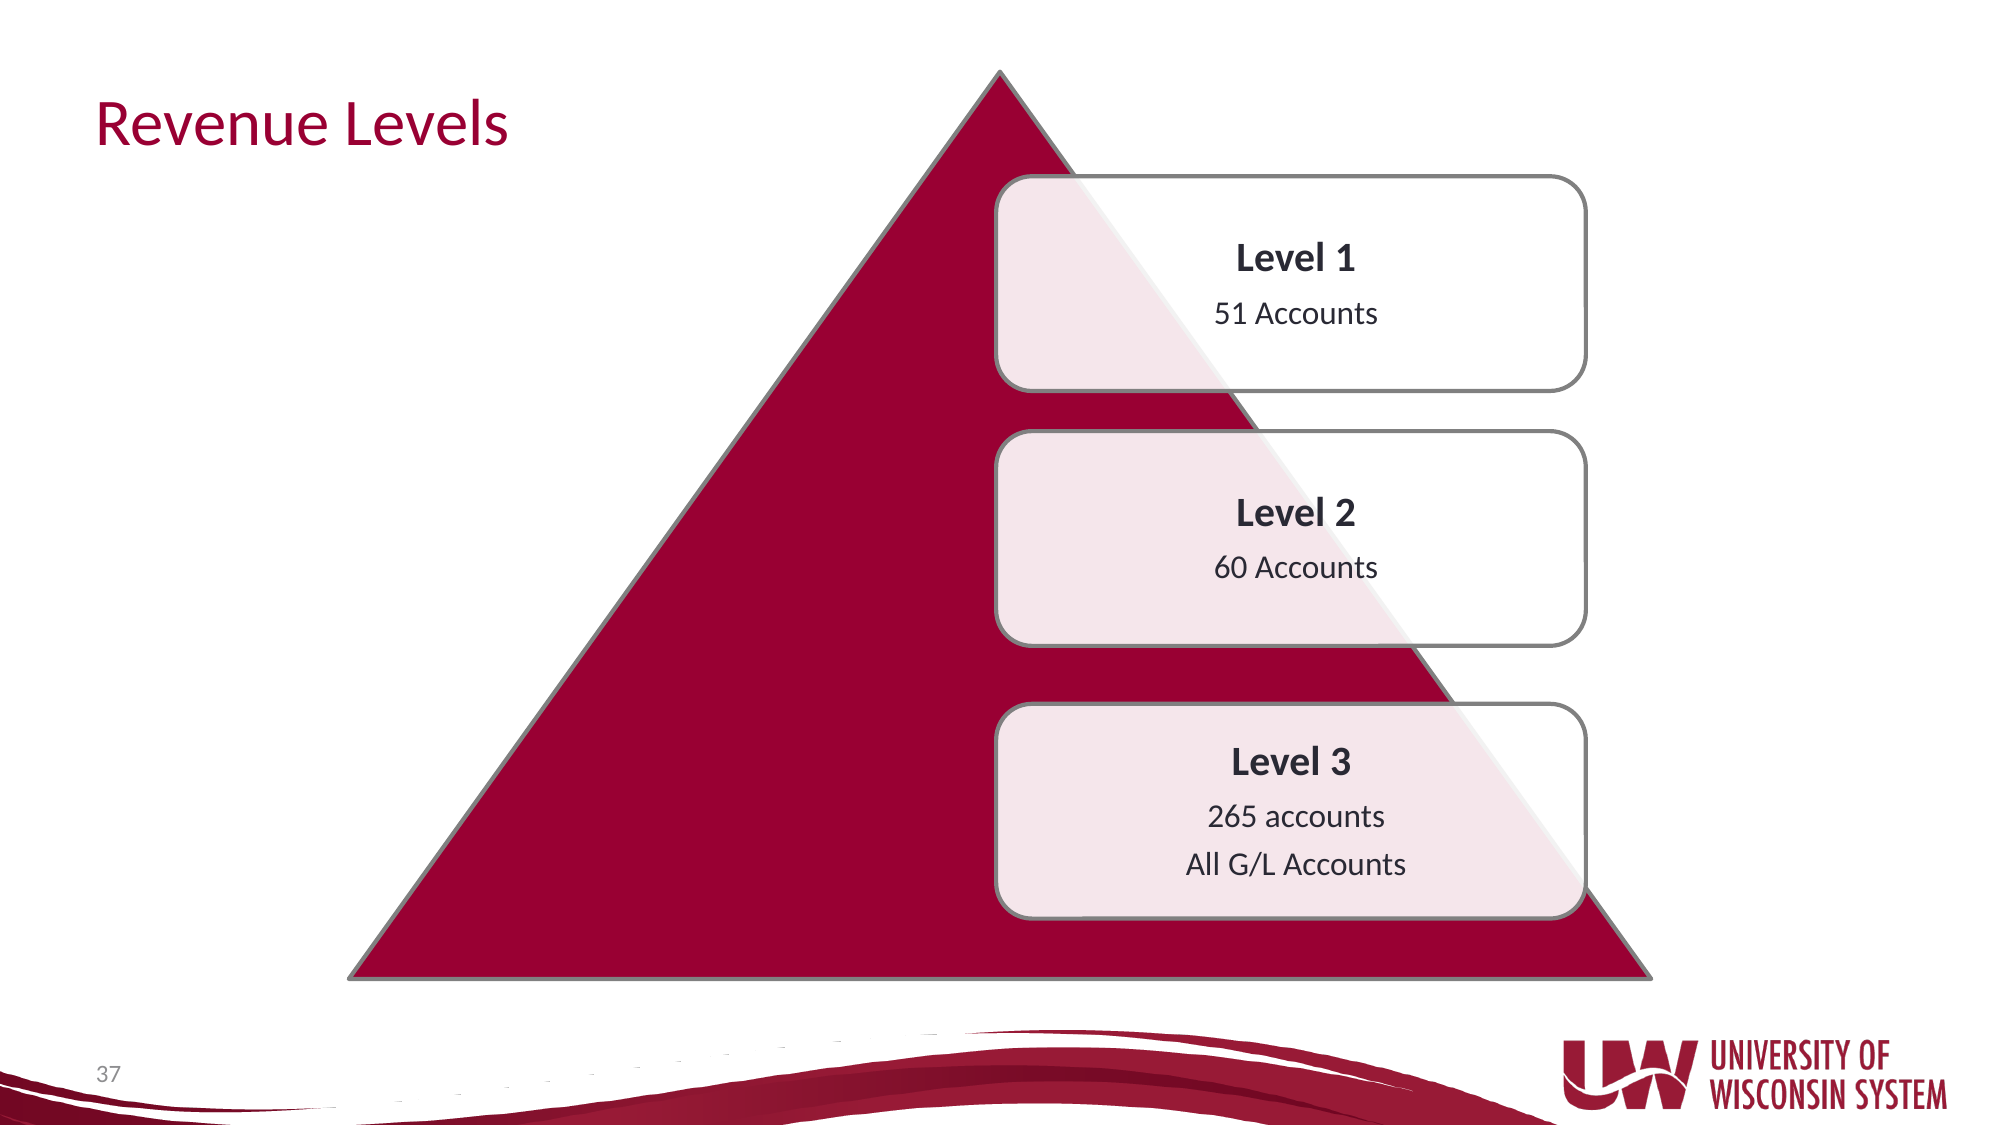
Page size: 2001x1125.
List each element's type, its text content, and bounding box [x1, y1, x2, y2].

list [46, 71, 1946, 980]
slide_number 37 [80, 1042, 165, 1103]
picture [0, 988, 1967, 1125]
